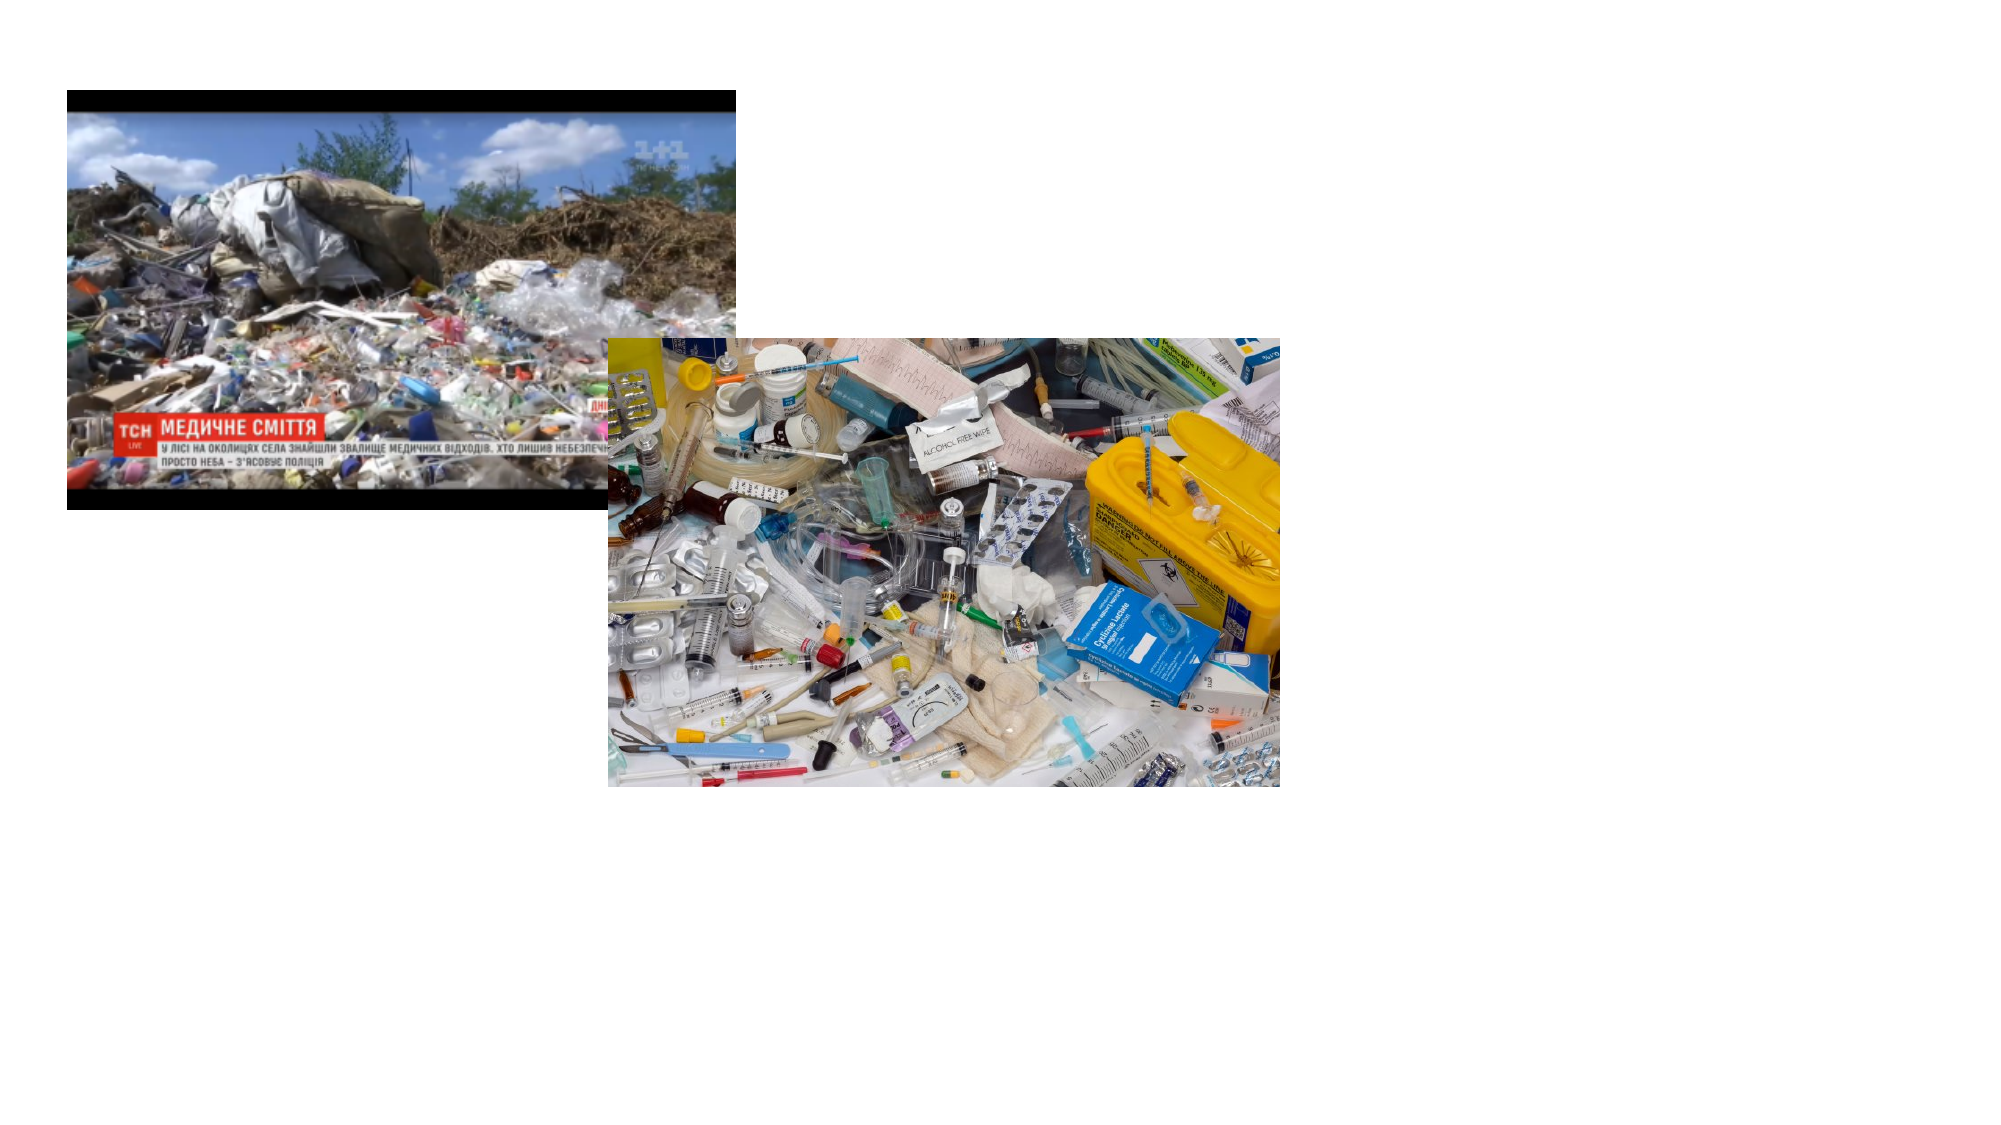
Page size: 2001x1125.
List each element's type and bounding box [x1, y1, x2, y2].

picture [66, 90, 1280, 787]
